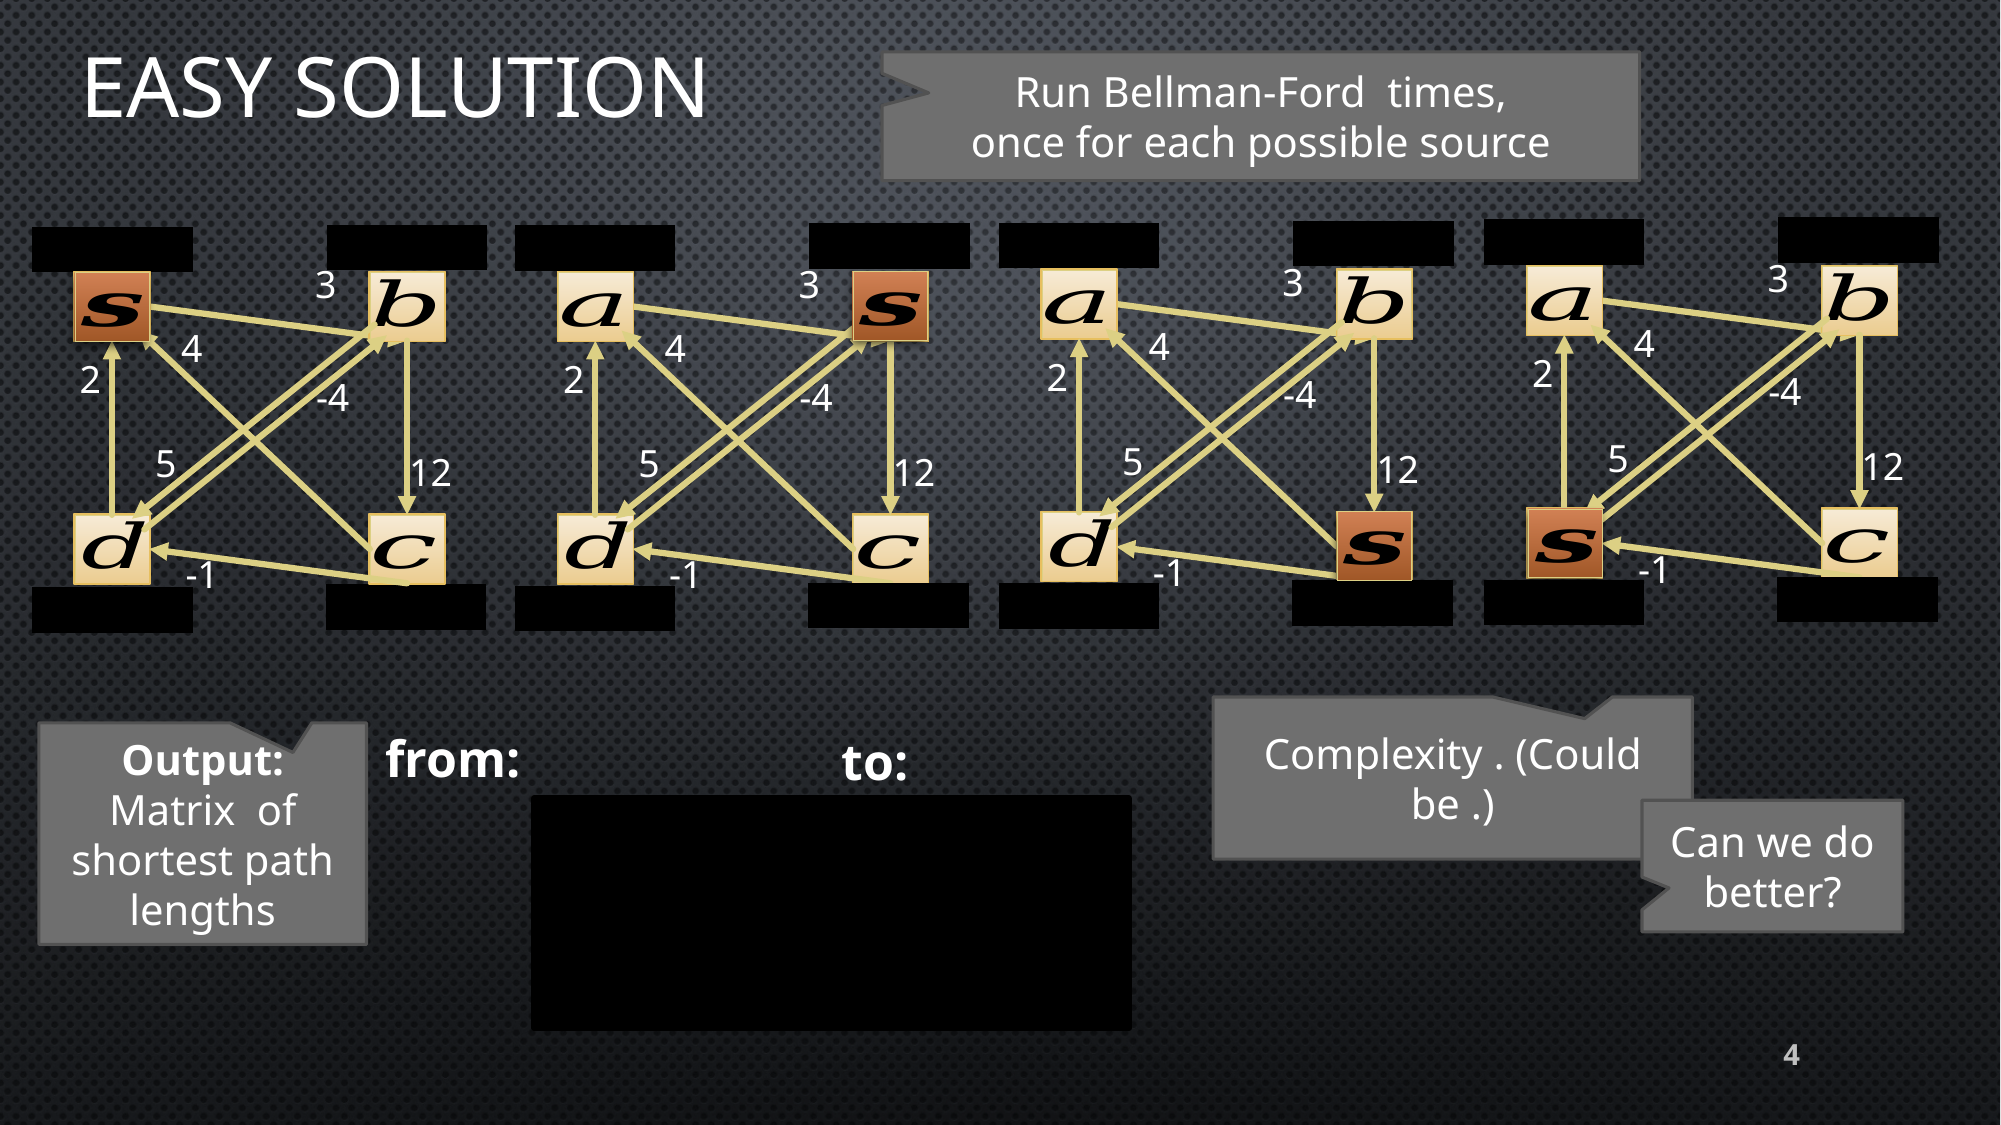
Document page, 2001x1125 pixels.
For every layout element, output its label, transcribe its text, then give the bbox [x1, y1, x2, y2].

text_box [131, 324, 375, 519]
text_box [621, 519, 627, 526]
text_box 2 [47, 356, 101, 402]
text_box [1111, 332, 1355, 528]
text_box 5 [606, 440, 615, 486]
text_box -1 [1132, 548, 1187, 594]
text_box 12 [881, 448, 890, 494]
text_box 3 [766, 261, 820, 306]
text_box 12 [1850, 442, 1859, 488]
text_box 2 [1014, 353, 1069, 399]
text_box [137, 519, 144, 526]
text_box 2 [530, 356, 585, 402]
text_box 3 [283, 261, 337, 306]
text_box -1 [649, 551, 703, 597]
text_box 3 [1735, 255, 1789, 300]
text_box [1596, 329, 1840, 524]
text_box 12 [398, 448, 406, 494]
title Easy solution [65, 0, 1935, 169]
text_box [627, 334, 871, 530]
text_box 12 [891, 448, 936, 494]
text_box -1 [1618, 545, 1672, 591]
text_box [144, 334, 388, 530]
text_box 12 [1365, 446, 1374, 492]
text_box 5 [1575, 434, 1584, 480]
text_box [615, 324, 859, 519]
text_box 12 [1860, 442, 1905, 488]
text_box 3 [1250, 258, 1304, 303]
text_box Can we do better? [1640, 798, 1905, 934]
text_box 12 [408, 448, 452, 494]
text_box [1099, 321, 1342, 517]
text_box 5 [122, 440, 131, 486]
text_box 12 [1375, 446, 1420, 492]
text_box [1584, 318, 1828, 514]
text_box 2 [1499, 350, 1554, 396]
text_box 5 [1090, 437, 1099, 484]
slide_number 4 [1724, 1026, 1816, 1087]
text_box -1 [165, 551, 220, 597]
